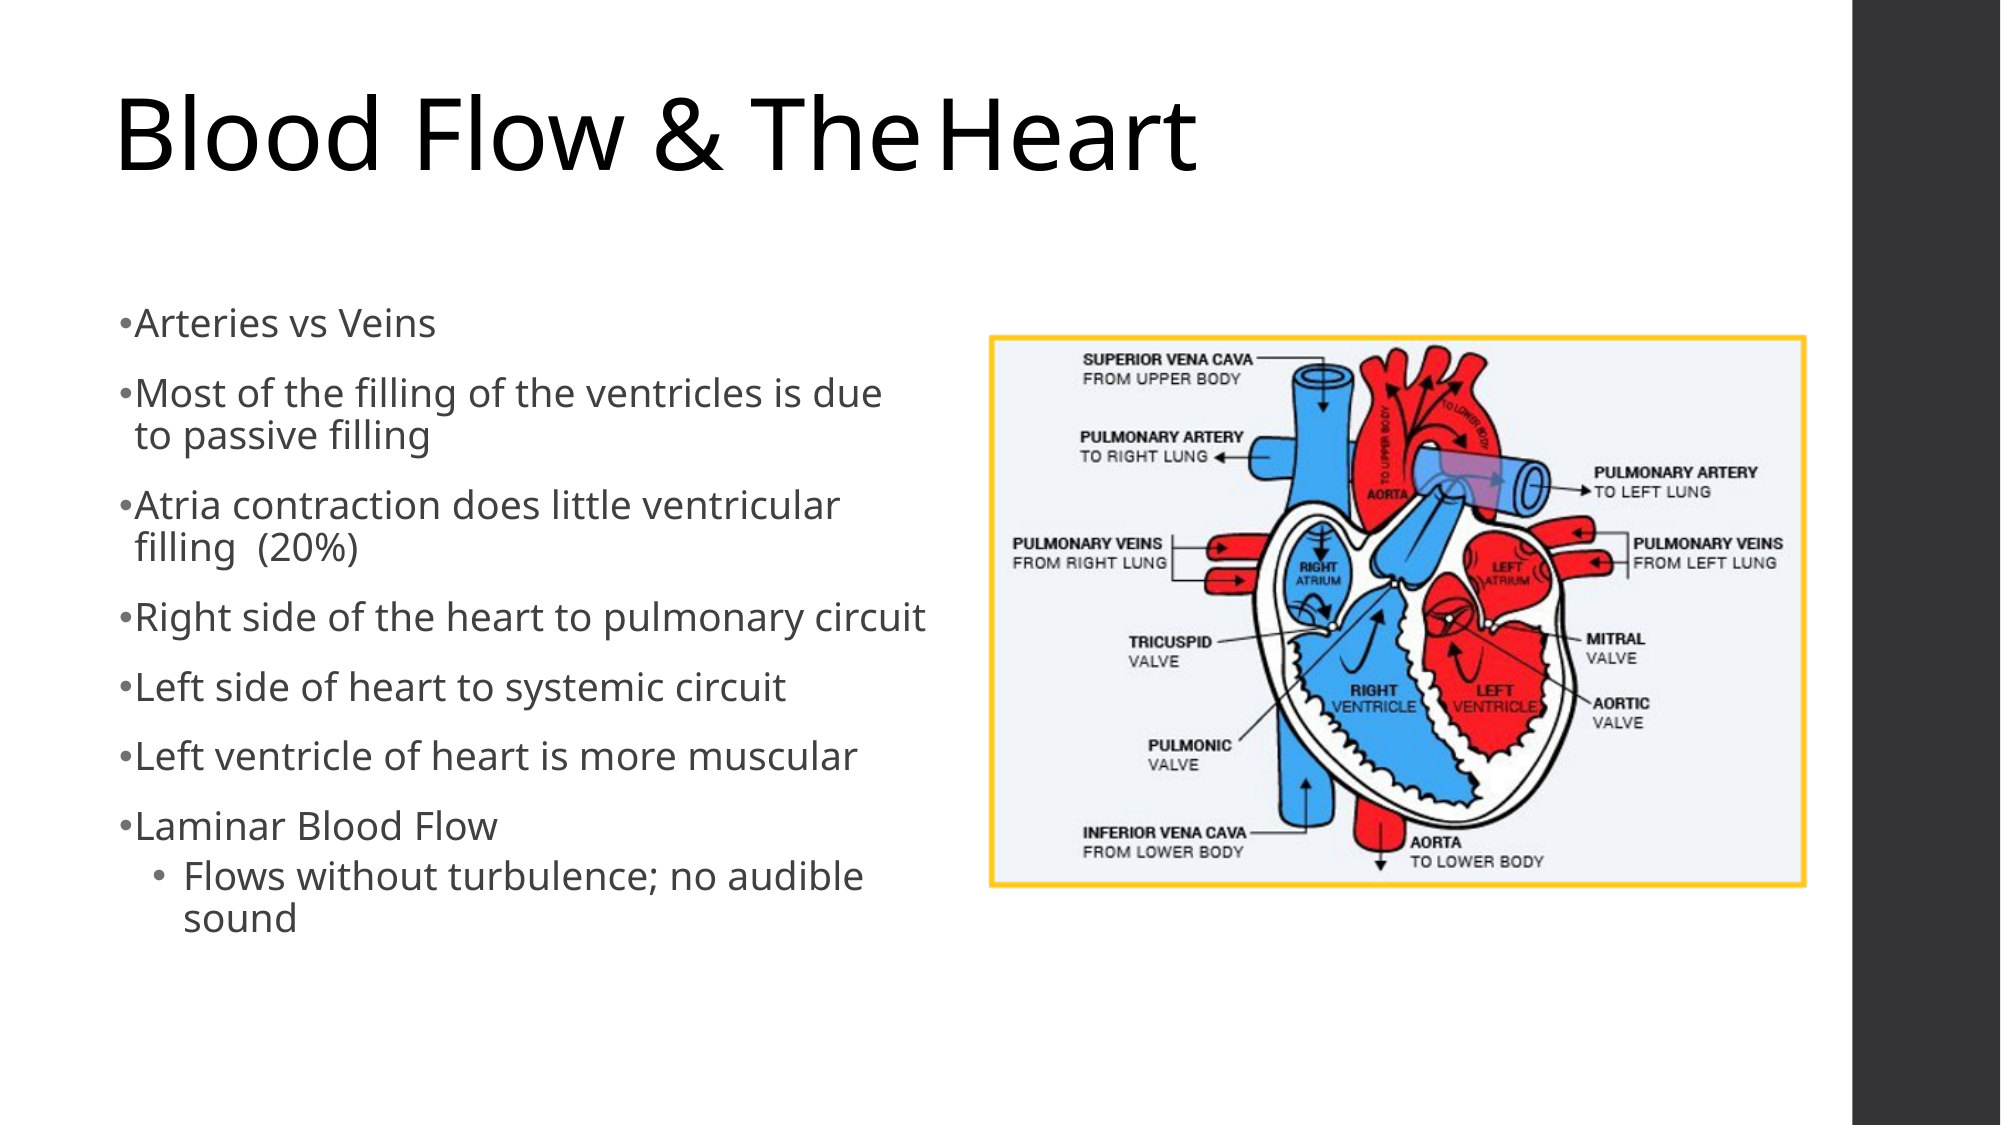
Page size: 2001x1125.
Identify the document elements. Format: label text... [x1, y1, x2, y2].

text_box Arteries vs Veins Most of the filling of the ventricles is due to passive filling Atria contraction does little ventricular filling (20%) Right side of the heart to pulmonary circuit Left side of heart to systemic circuit Left ventricle of heart is more muscular Laminar Blood Flow Flows without turbulence; no audible sound [119, 296, 930, 957]
text_box Blood Flow & The Heart [97, 62, 1300, 198]
picture [988, 334, 1808, 889]
